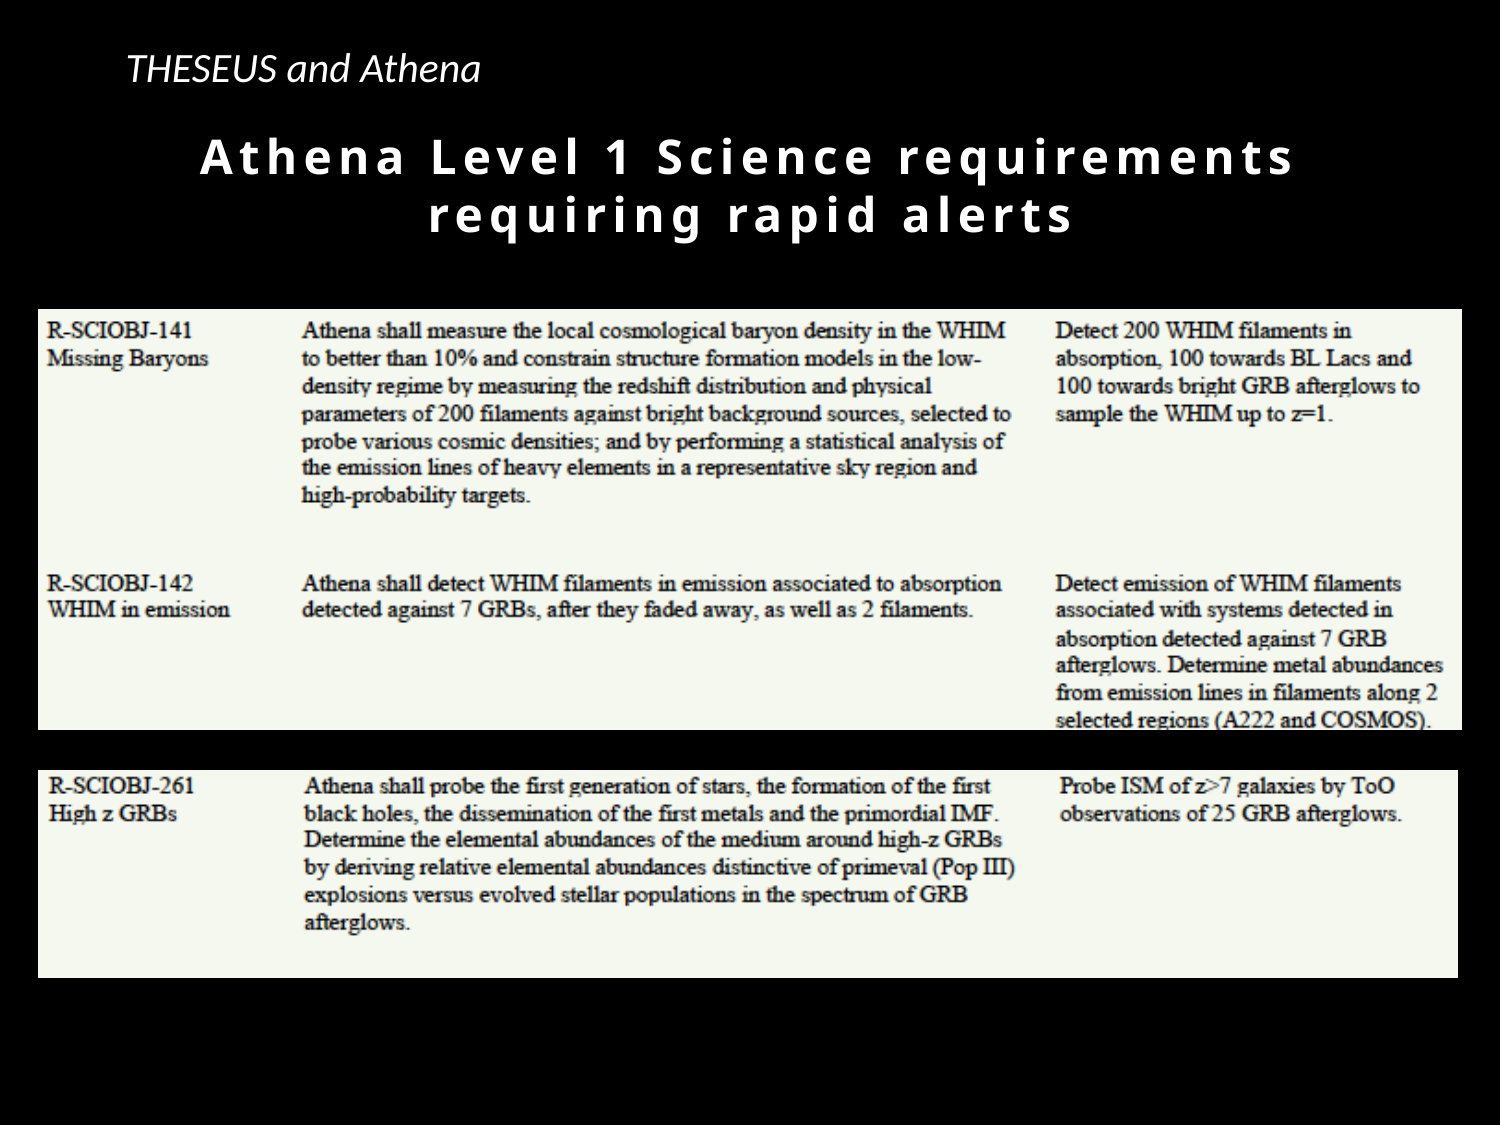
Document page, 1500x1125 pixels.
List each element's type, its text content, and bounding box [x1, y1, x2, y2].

picture [37, 770, 1458, 978]
picture [37, 309, 1463, 731]
title Athena Level 1 Science requirements requiring rapid alerts [75, 127, 1425, 249]
